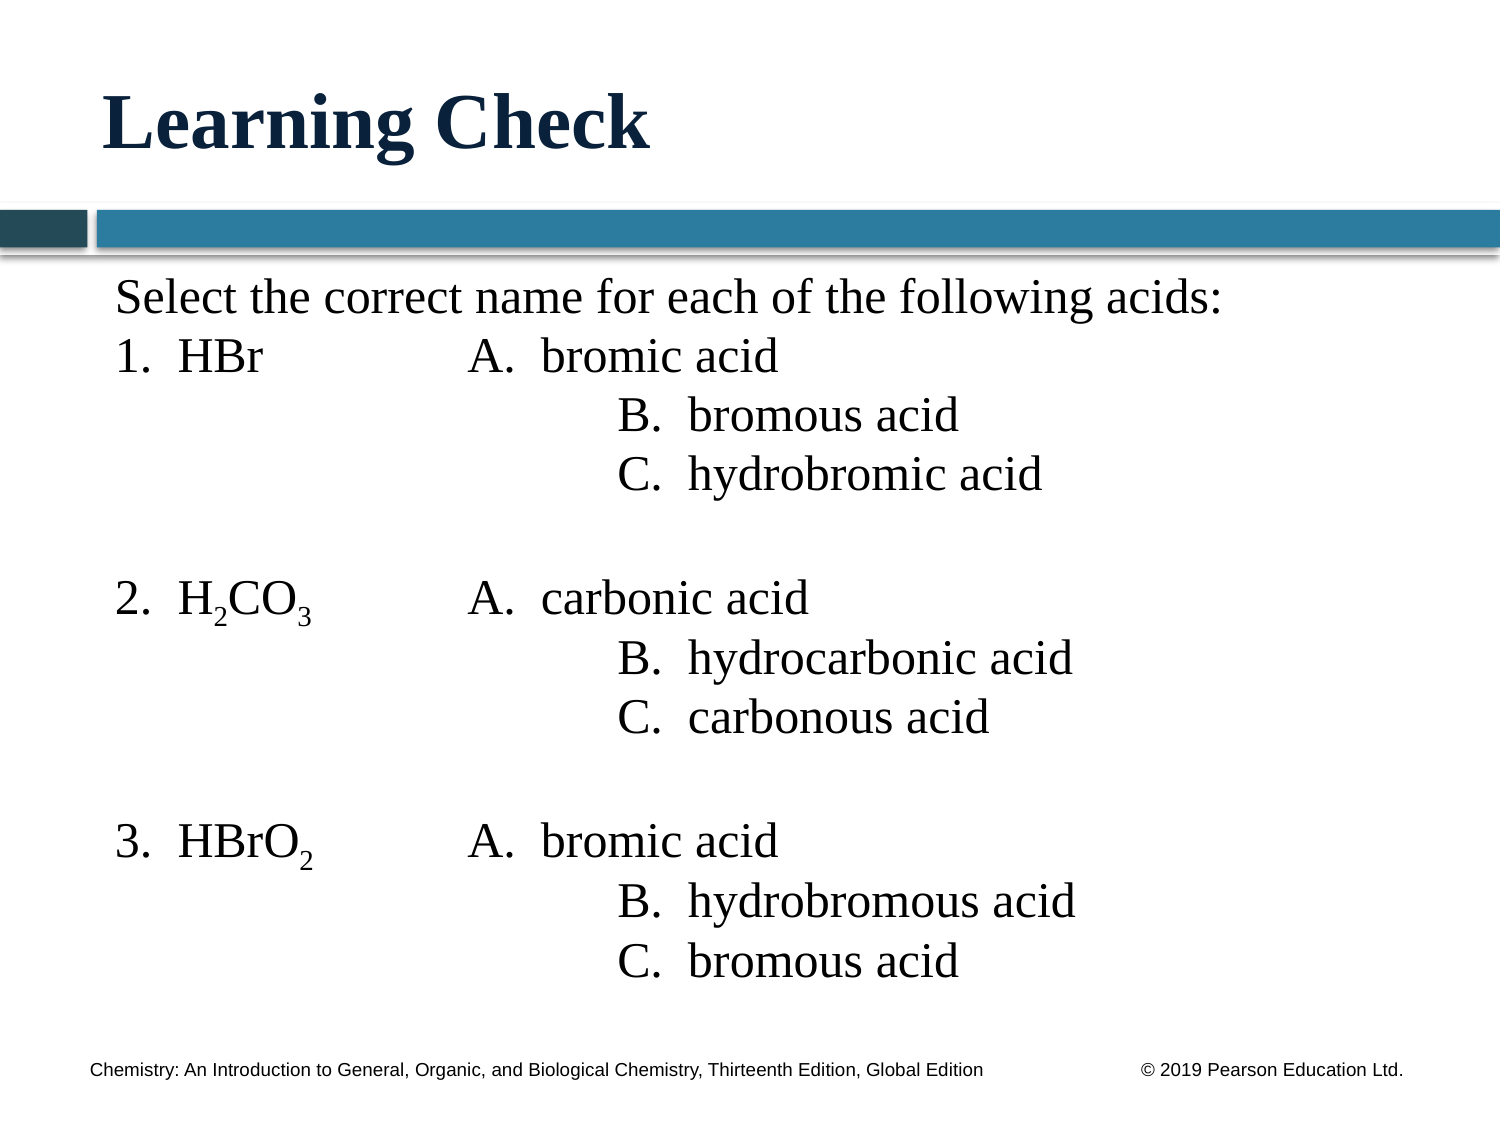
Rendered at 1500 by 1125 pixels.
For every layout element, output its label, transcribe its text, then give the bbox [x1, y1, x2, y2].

list Select the correct name for each of the following acids: 1. HBr A. bromic acid B. bromous acid C. hydrobromic acid 2. H2CO3 A. carbonic acid B. hydrocarbonic acid C. carbonous acid 3. HBrO2 A. bromic acid B. hydrobromous acid C. bromous acid [99, 262, 1338, 1038]
title Learning Check [87, 35, 1353, 199]
